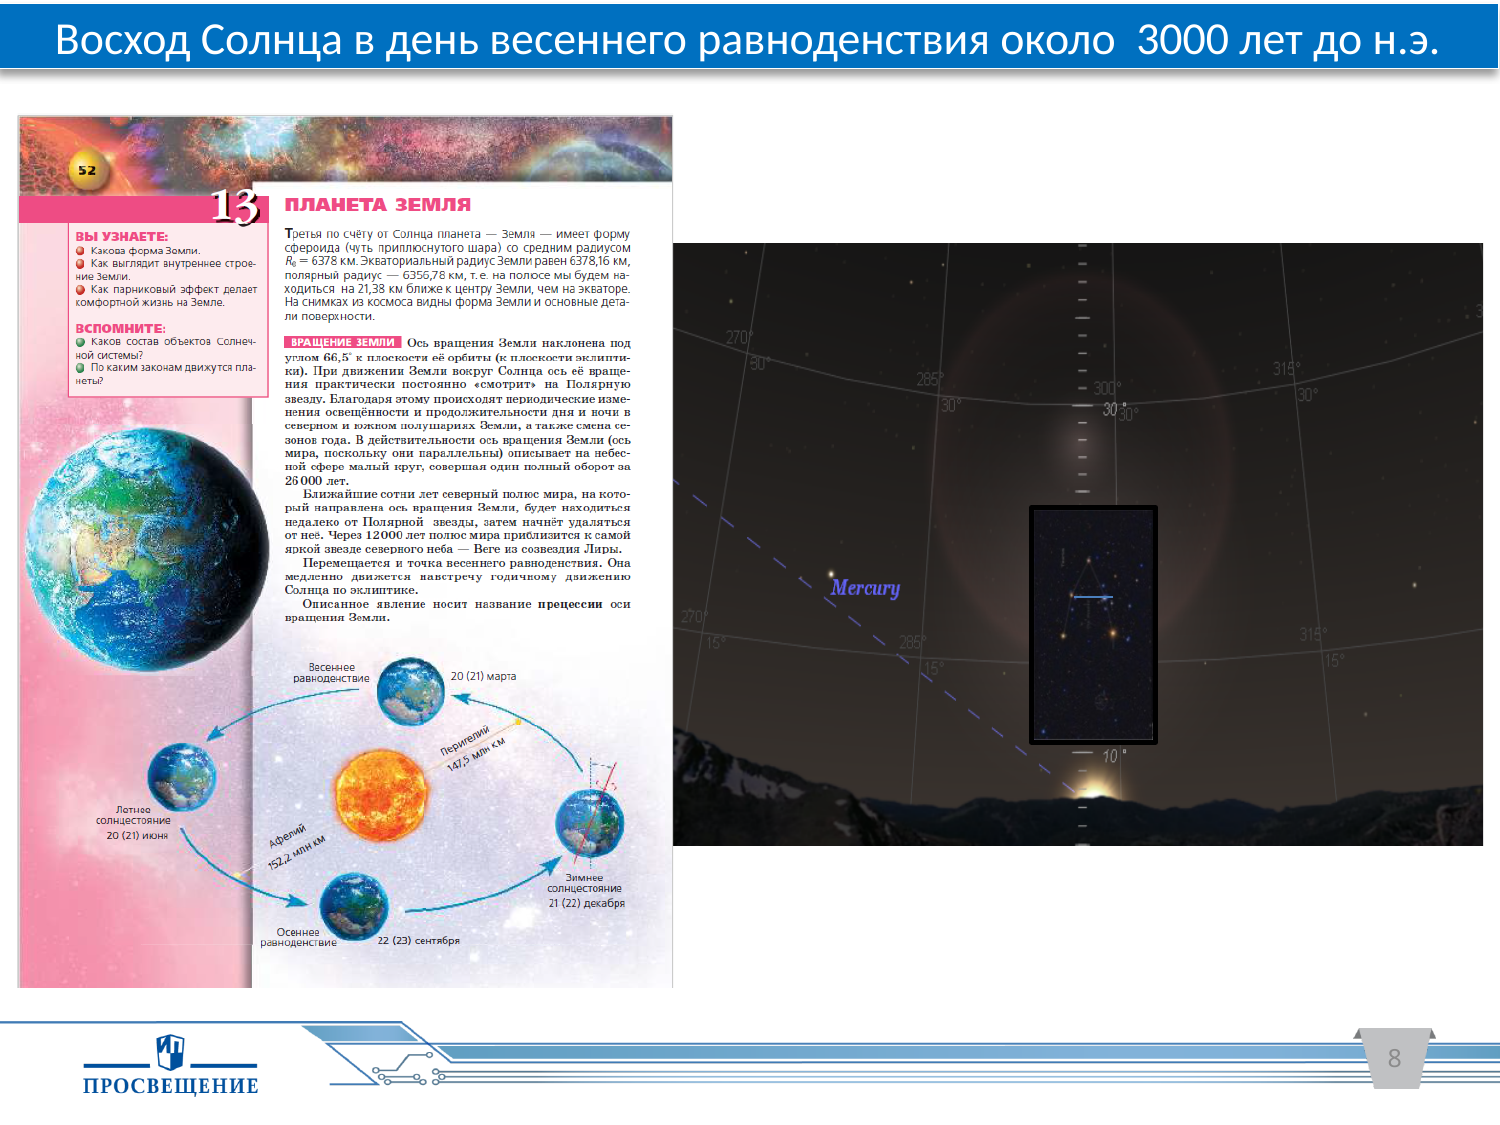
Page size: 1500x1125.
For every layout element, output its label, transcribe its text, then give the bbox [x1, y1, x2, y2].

text_box Восход Солнца в день весеннего равноденствия около 3000 лет до н.э. [0, 3, 1499, 69]
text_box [679, 243, 1484, 847]
picture [17, 113, 674, 989]
picture [0, 1021, 1500, 1097]
